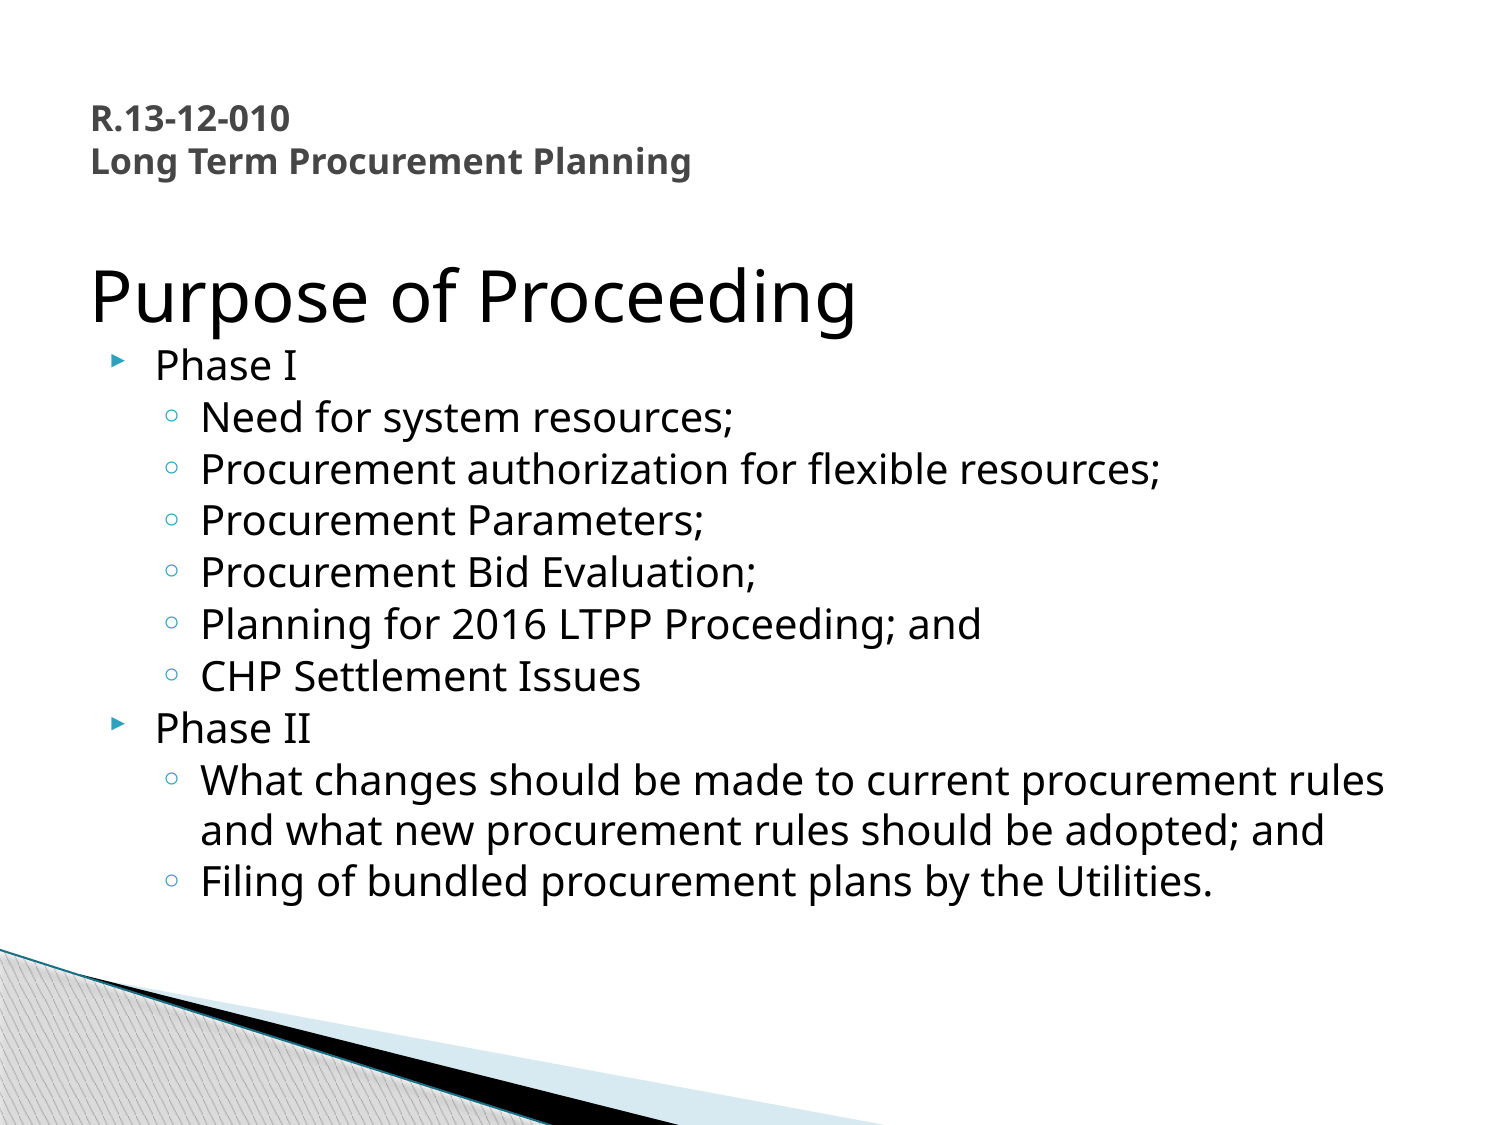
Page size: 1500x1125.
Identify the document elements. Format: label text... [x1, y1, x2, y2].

list Purpose of Proceeding Phase I Need for system resources; Procurement authorization for flexible resources; Procurement Parameters; Procurement Bid Evaluation; Planning for 2016 LTPP Proceeding; and CHP Settlement Issues Phase II What changes should be made to current procurement rules and what new procurement rules should be adopted; and Filing of bundled procurement plans by the Utilities. [75, 243, 1425, 986]
title R.13-12-010 Long Term Procurement Planning [75, 45, 1425, 233]
